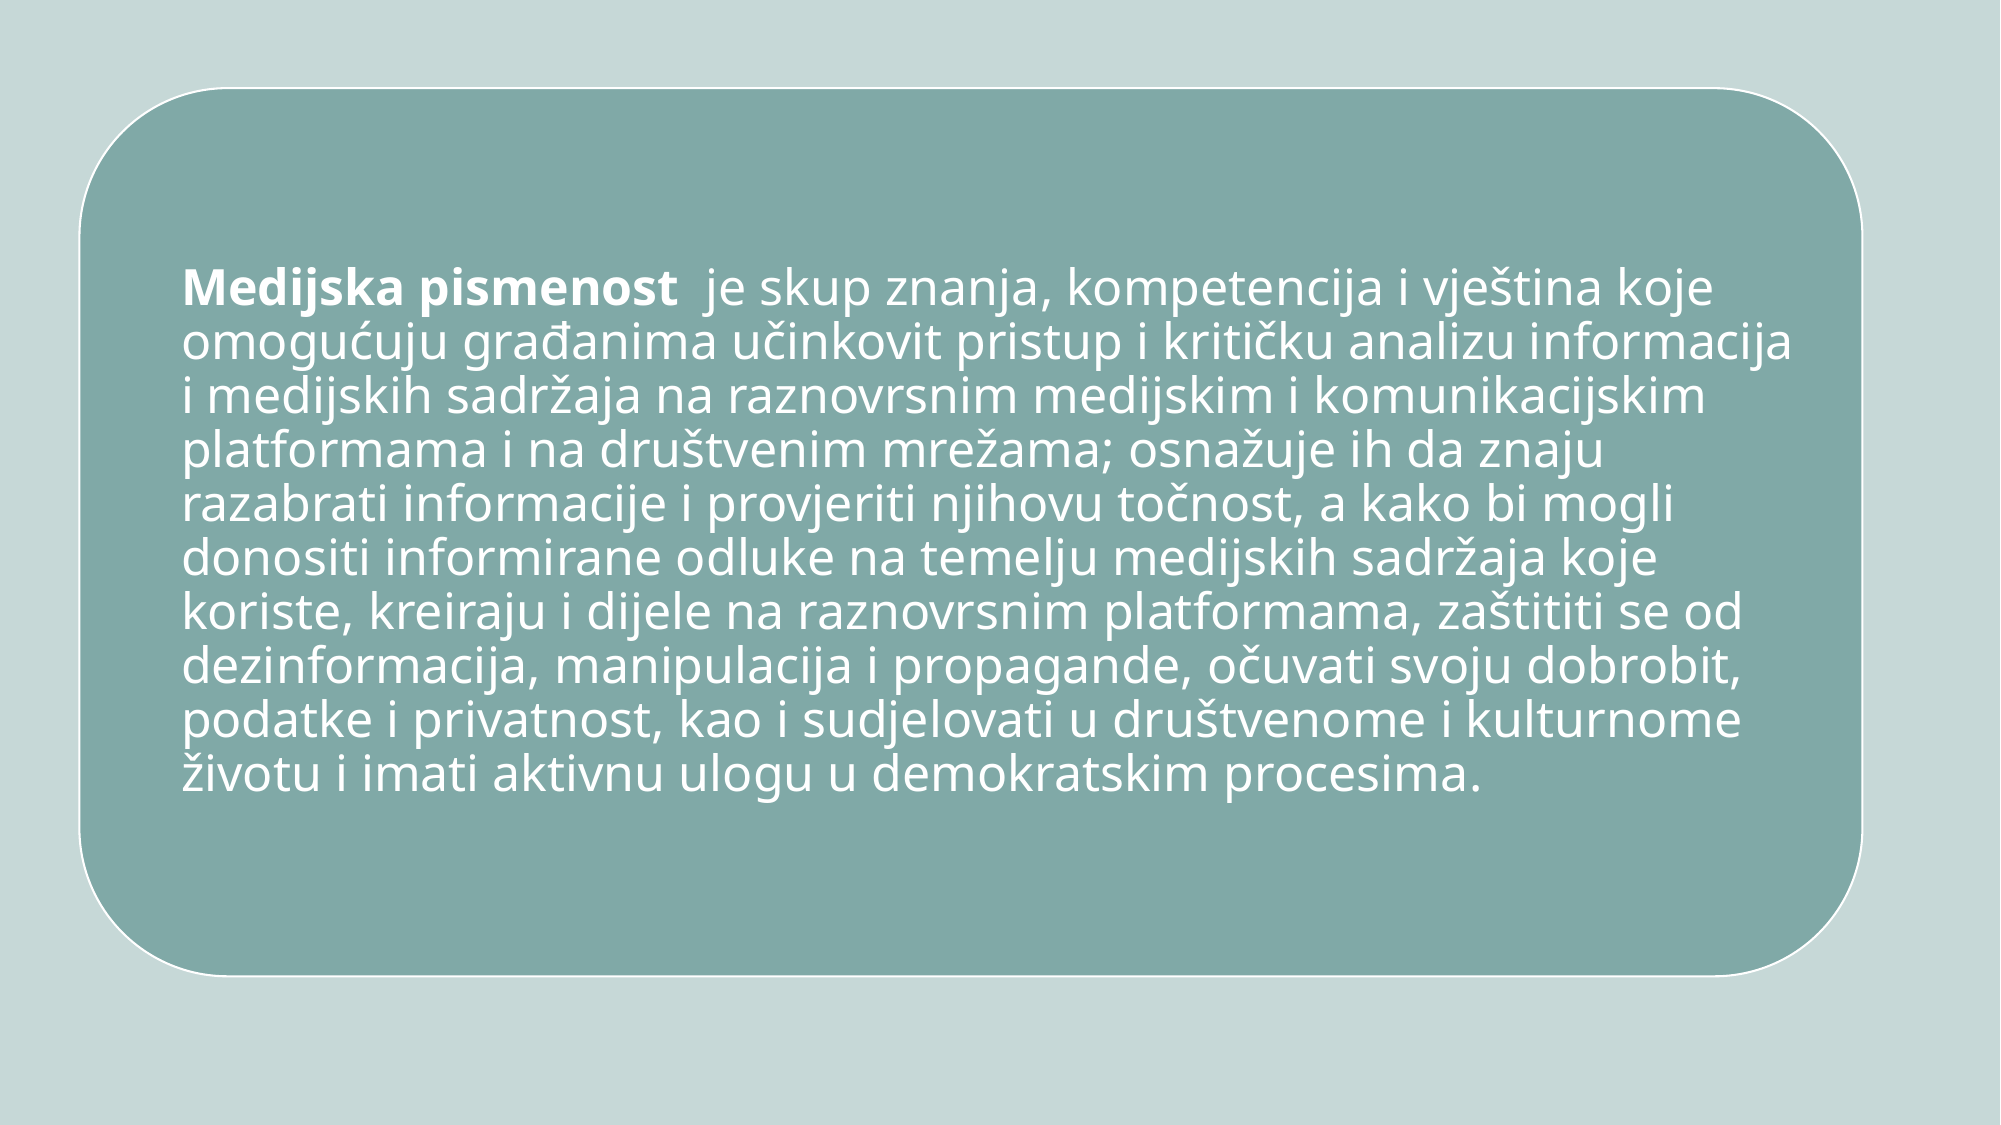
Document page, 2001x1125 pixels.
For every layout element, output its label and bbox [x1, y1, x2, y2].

list [79, 88, 1863, 1014]
